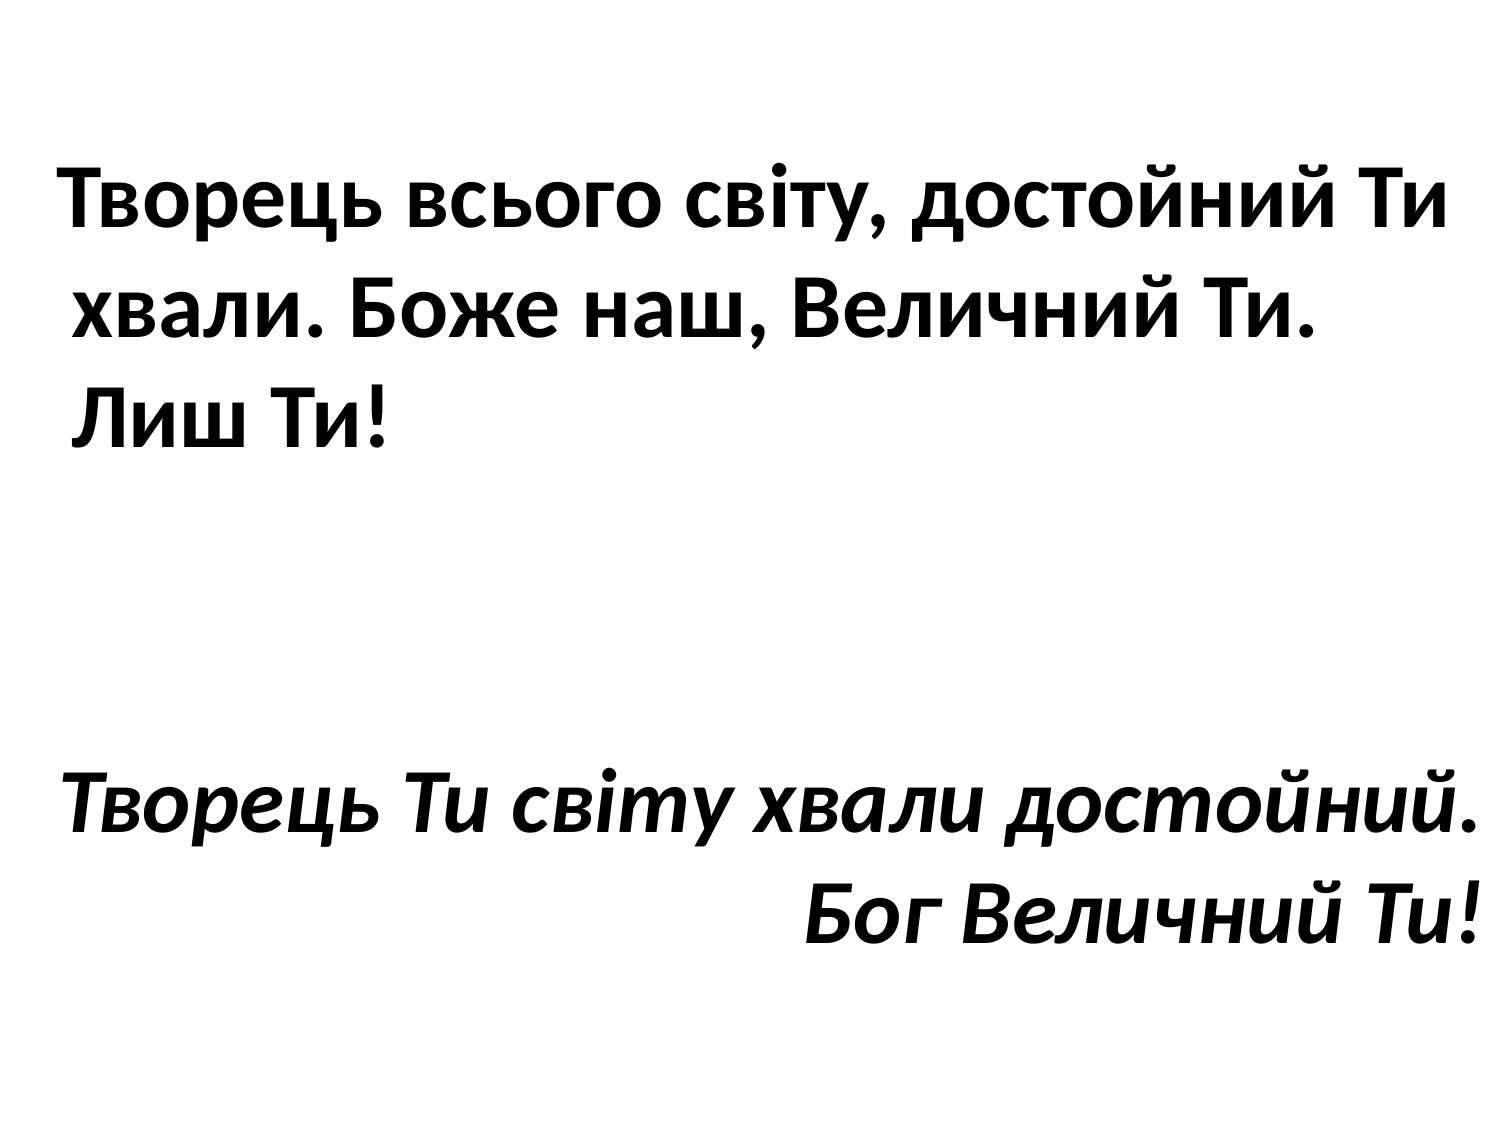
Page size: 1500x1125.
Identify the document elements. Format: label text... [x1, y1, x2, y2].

list Творець всього світу, достойний Ти хвали. Боже наш, Величний Ти. Лиш Ти! Творець Ти світу хвали достойний. Бог Величний Ти! [0, 0, 1500, 1125]
